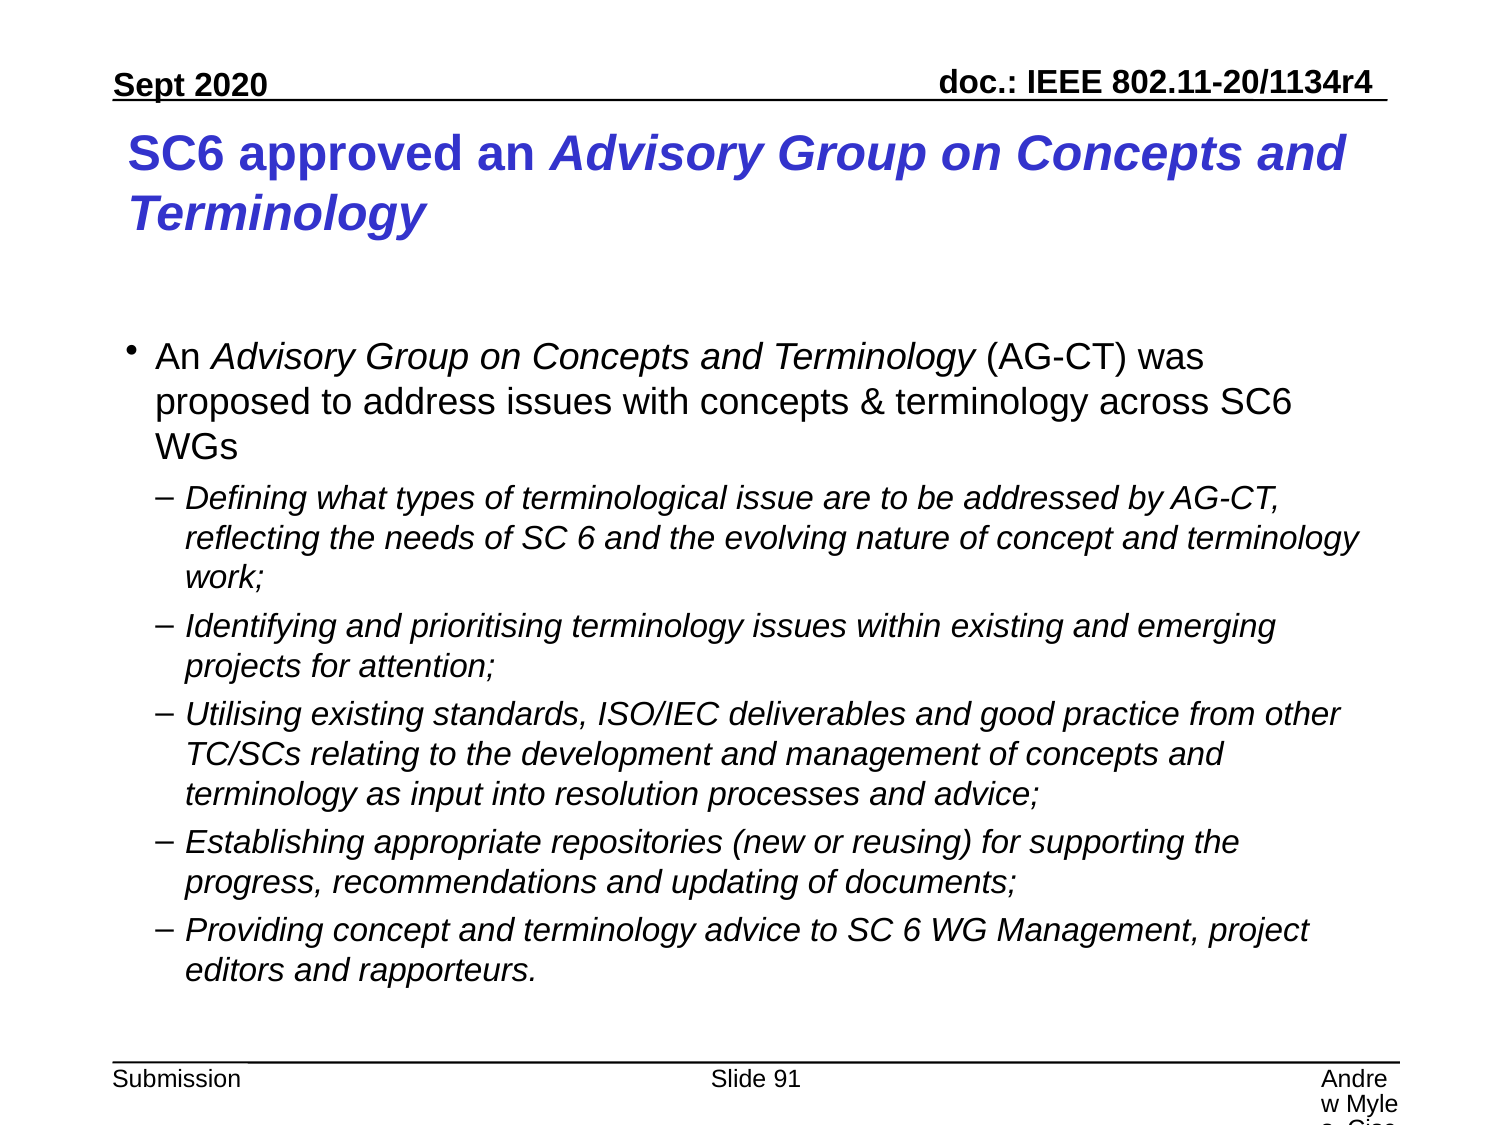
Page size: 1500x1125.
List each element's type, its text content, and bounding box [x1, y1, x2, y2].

footer Andrew Myles, Cisco [1320, 1061, 1402, 1093]
slide_number Slide 91 [709, 1061, 803, 1093]
list An Advisory Group on Concepts and Terminology (AG-CT) was proposed to address issues with concepts & terminology across SC6 WGs Defining what types of terminological issue are to be addressed by AG-CT, reflecting the needs of SC 6 and the evolving nature of concept and terminology work; Identifying and prioritising terminology issues within existing and emerging projects for attention; Utilising existing standards, ISO/IEC deliverables and good practice from other TC/SCs relating to the development and management of concepts and terminology as input into resolution processes and advice; Establishing appropriate repositories (new or reusing) for supporting the progress, recommendations and updating of documents; Providing concept and terminology advice to SC 6 WG Management, project editors and rapporteurs. [110, 324, 1385, 1000]
title SC6 approved an Advisory Group on Concepts and Terminology [112, 112, 1388, 288]
